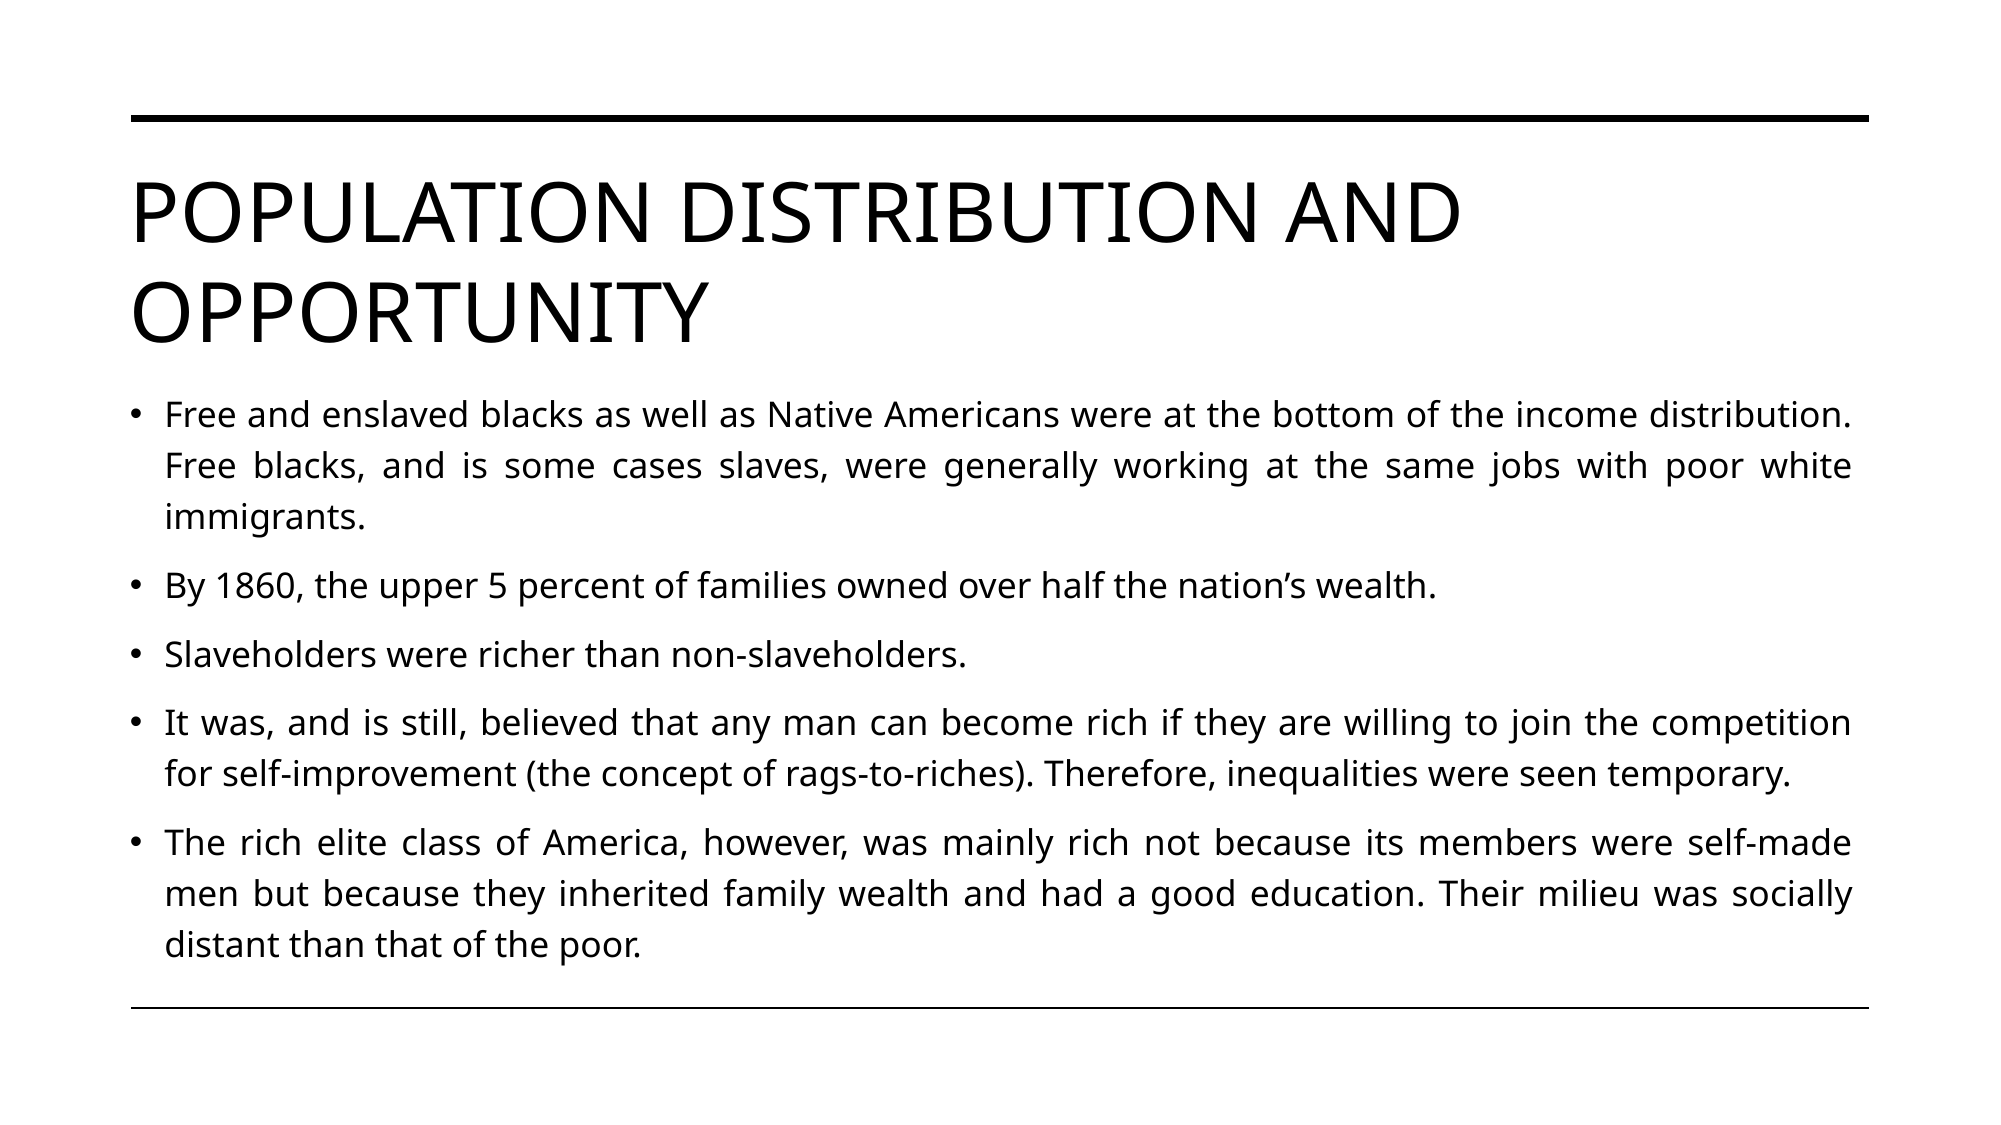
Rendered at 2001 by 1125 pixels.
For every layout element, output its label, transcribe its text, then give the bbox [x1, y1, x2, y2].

list Free and enslaved blacks as well as Native Americans were at the bottom of the income distribution. Free blacks, and is some cases slaves, were generally working at the same jobs with poor white immigrants. By 1860, the upper 5 percent of families owned over half the nation’s wealth. Slaveholders were richer than non-slaveholders. It was, and is still, believed that any man can become rich if they are willing to join the competition for self-improvement (the concept of rags-to-riches). Therefore, inequalities were seen temporary. The rich elite class of America, however, was mainly rich not because its members were self-made men but because they inherited family wealth and had a good education. Their milieu was socially distant than that of the poor. [114, 376, 1869, 973]
title Population distribution and opportunity [114, 151, 1869, 376]
